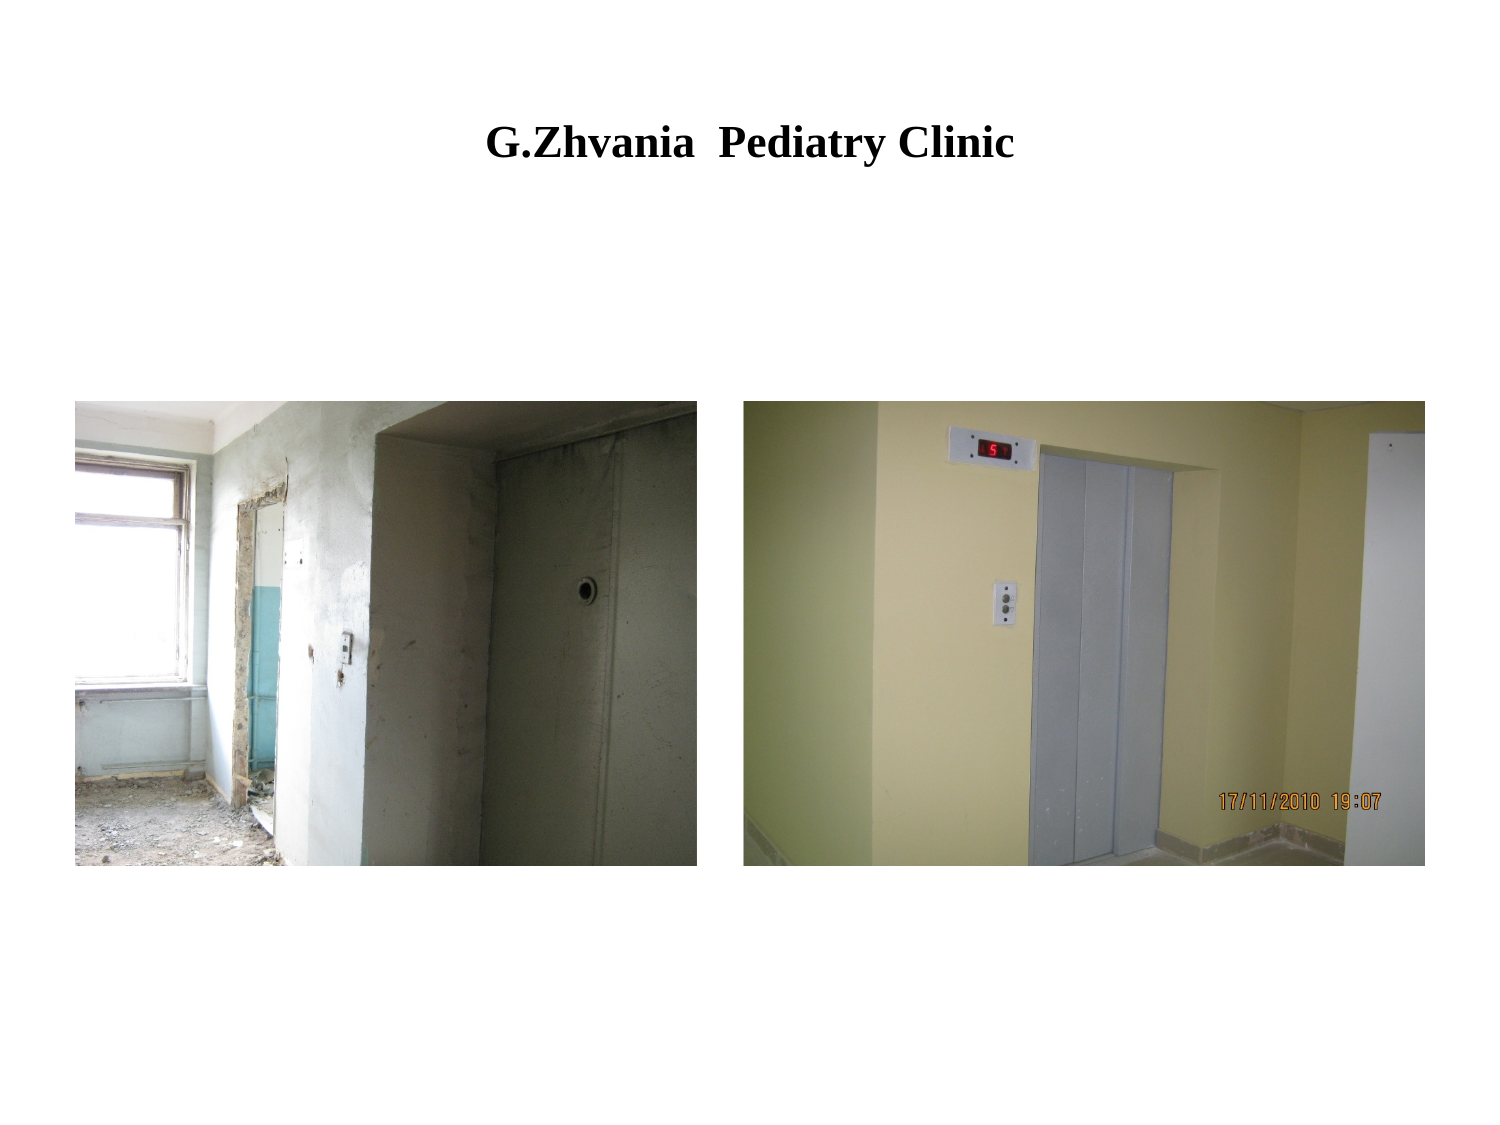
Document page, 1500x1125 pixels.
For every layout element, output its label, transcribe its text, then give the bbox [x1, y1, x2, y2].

title G.Zhvania Pediatry Clinic [74, 44, 1426, 233]
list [74, 401, 1426, 866]
